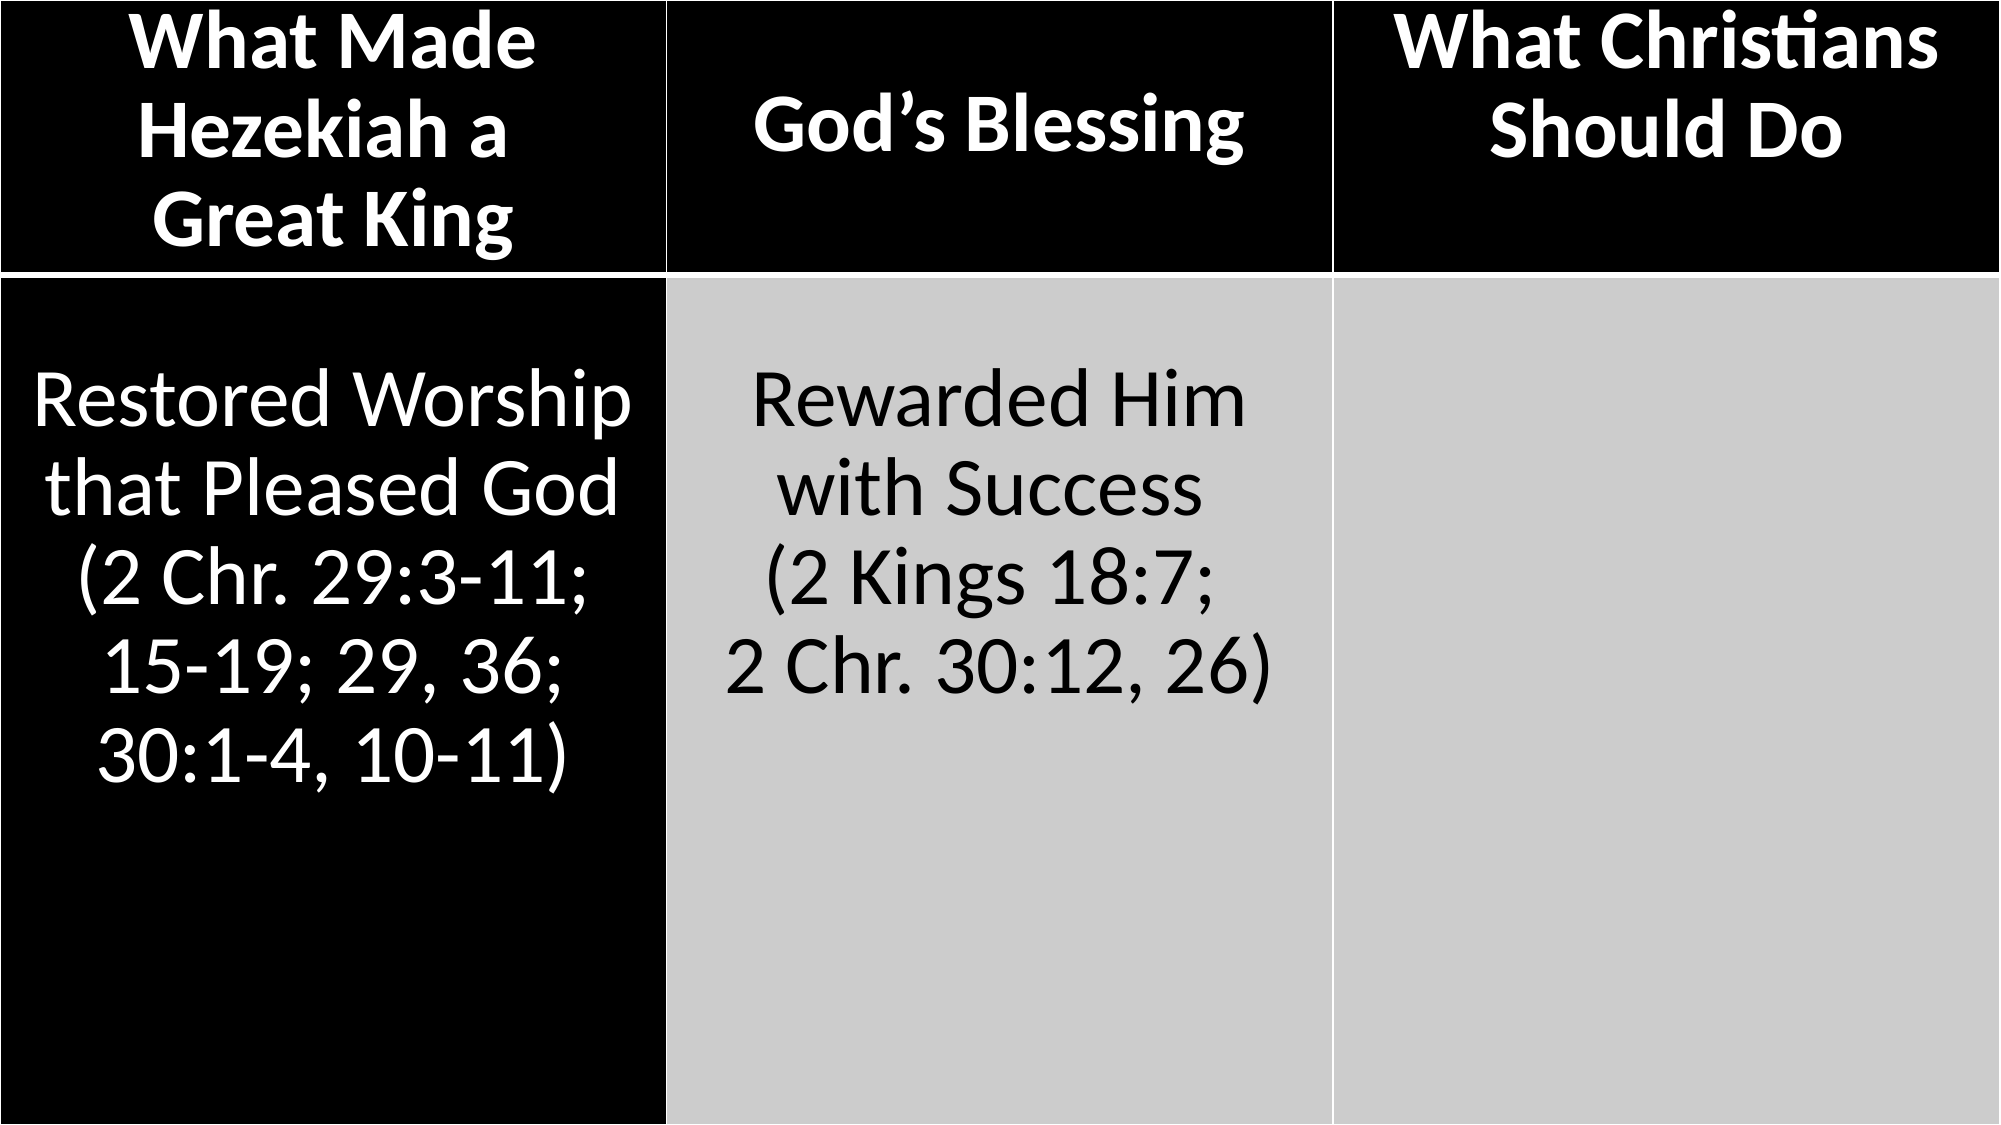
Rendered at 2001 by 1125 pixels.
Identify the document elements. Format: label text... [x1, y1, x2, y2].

table_header God’s Blessing [667, 1, 1332, 272]
table_cell Restored Worship that Pleased God (2 Chr. 29:3-11; 15-19; 29, 36; 30:1-4, 10-11) [1, 278, 666, 1124]
table_cell Rewarded Him with Success (2 Kings 18:7; 2 Chr. 30:12, 26) [667, 278, 1332, 1124]
table_cell [1334, 278, 1999, 1124]
table_header What Christians Should Do [1334, 1, 1999, 272]
table_header What Made Hezekiah a Great King [1, 1, 666, 272]
